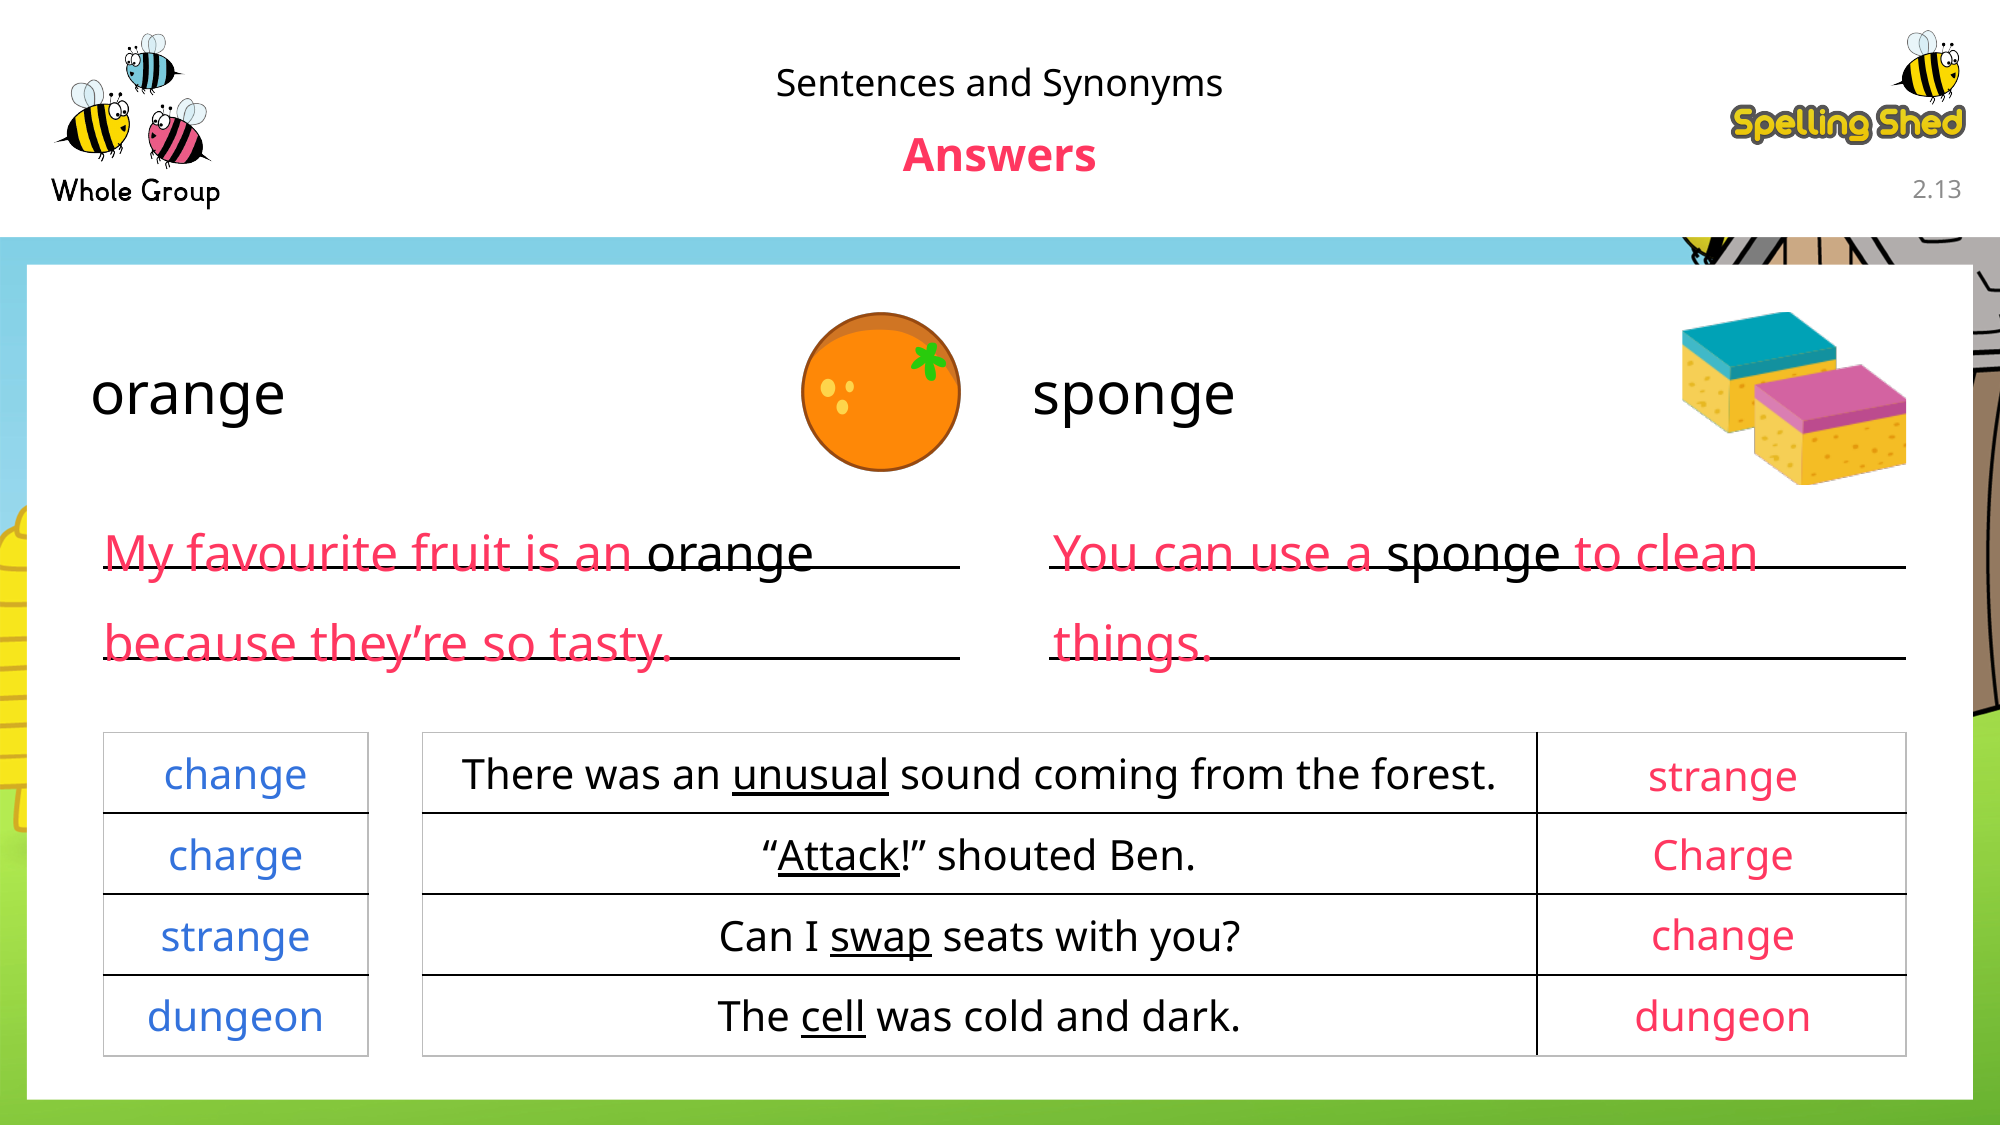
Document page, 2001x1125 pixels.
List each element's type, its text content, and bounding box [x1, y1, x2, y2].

table_cell [1538, 814, 1905, 893]
text_box You can use a sponge to clean things. [1038, 483, 1896, 679]
text_box My favourite fruit is an orange because they’re so tasty. [88, 483, 946, 679]
table_cell The cell was cold and dark. [423, 976, 1536, 1055]
table_cell charge [104, 814, 367, 893]
list Answers [312, 126, 1687, 187]
table_cell [1538, 895, 1905, 974]
picture [1730, 30, 1966, 145]
slide_number 2.12 [1882, 160, 1978, 221]
table_cell Can I swap seats with you? [423, 895, 1536, 974]
table_cell [1538, 976, 1905, 1055]
table_header change [104, 733, 367, 812]
text_box sponge [1018, 349, 1252, 434]
table_header There was an unusual sound coming from the forest. [423, 733, 1536, 812]
table_cell “Attack!” shouted Ben. [423, 814, 1536, 893]
list Sentences and Synonyms [573, 56, 1427, 109]
table_cell strange [104, 895, 367, 974]
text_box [103, 567, 961, 659]
text_box change [1608, 901, 1838, 967]
text_box dungeon [1608, 982, 1838, 1048]
text_box orange [75, 349, 301, 434]
picture [49, 33, 221, 210]
table_cell dungeon [104, 976, 367, 1055]
text_box Charge [1608, 821, 1838, 886]
text_box strange [1608, 742, 1838, 807]
table_header [1538, 733, 1905, 812]
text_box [1049, 567, 1907, 659]
picture [0, 238, 2000, 1125]
